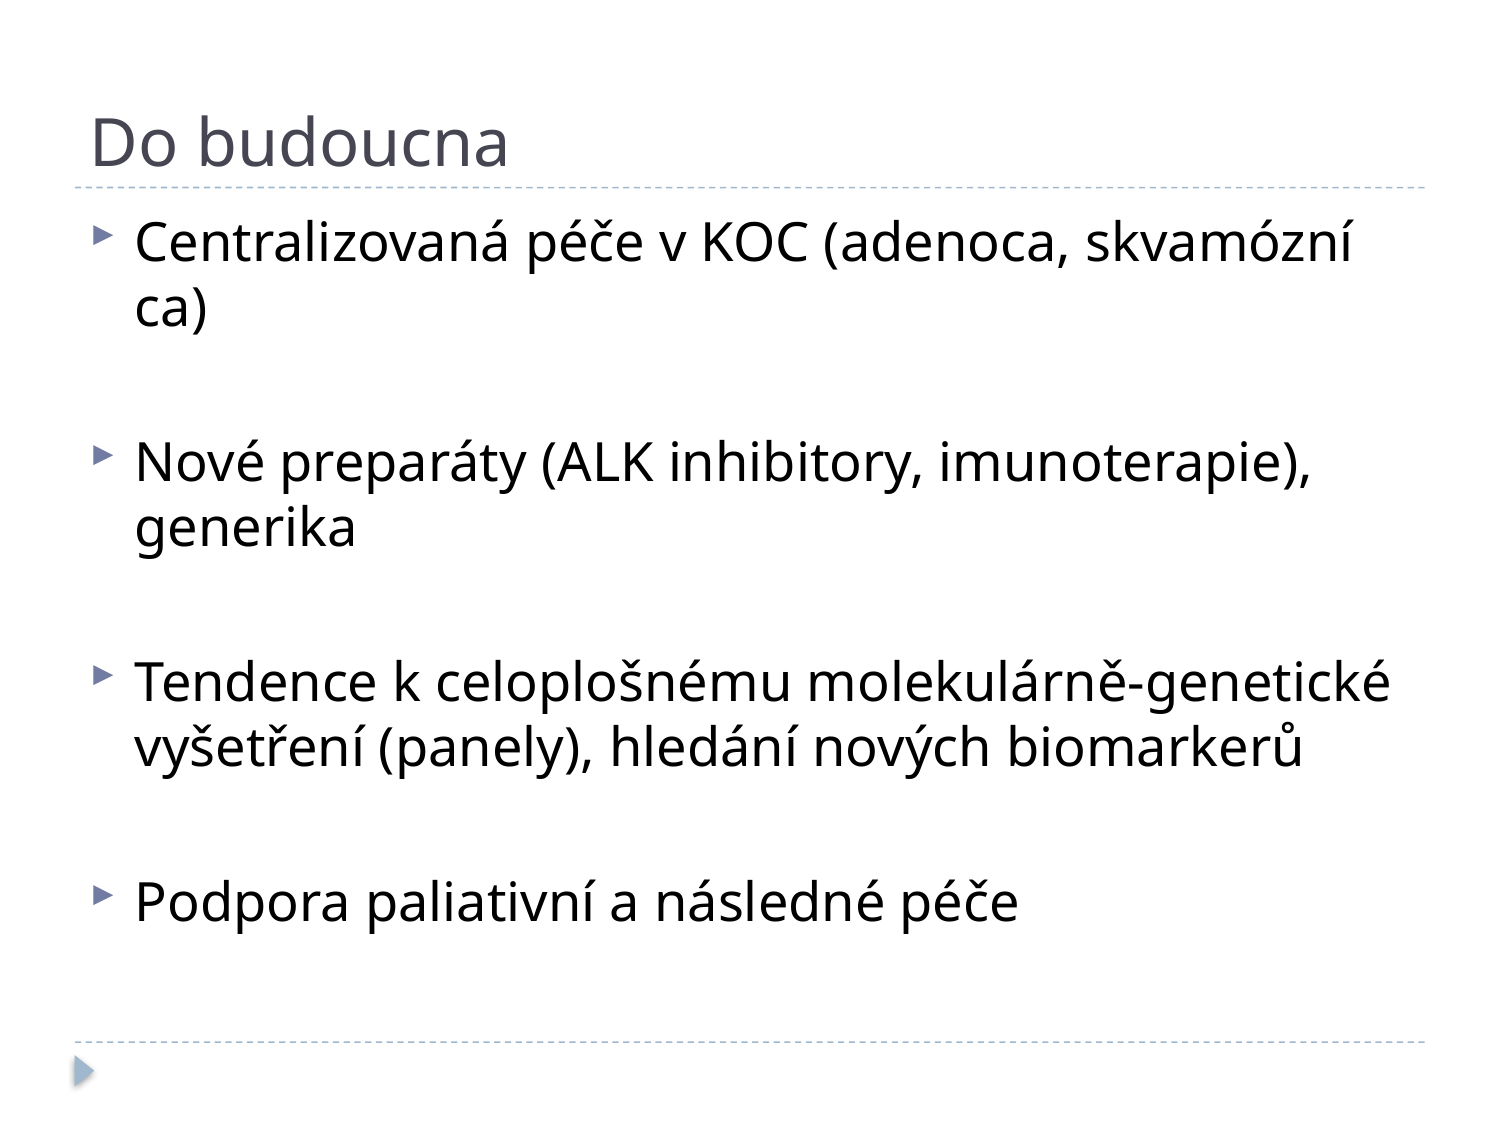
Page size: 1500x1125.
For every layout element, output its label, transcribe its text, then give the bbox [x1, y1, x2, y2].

list Centralizovaná péče v KOC (adenoca, skvamózní ca) Nové preparáty (ALK inhibitory, imunoterapie), generika Tendence k celoplošnému molekulárně-genetické vyšetření (panely), hledání nových biomarkerů Podpora paliativní a následné péče [75, 200, 1425, 1010]
title Do budoucna [75, 24, 1425, 188]
